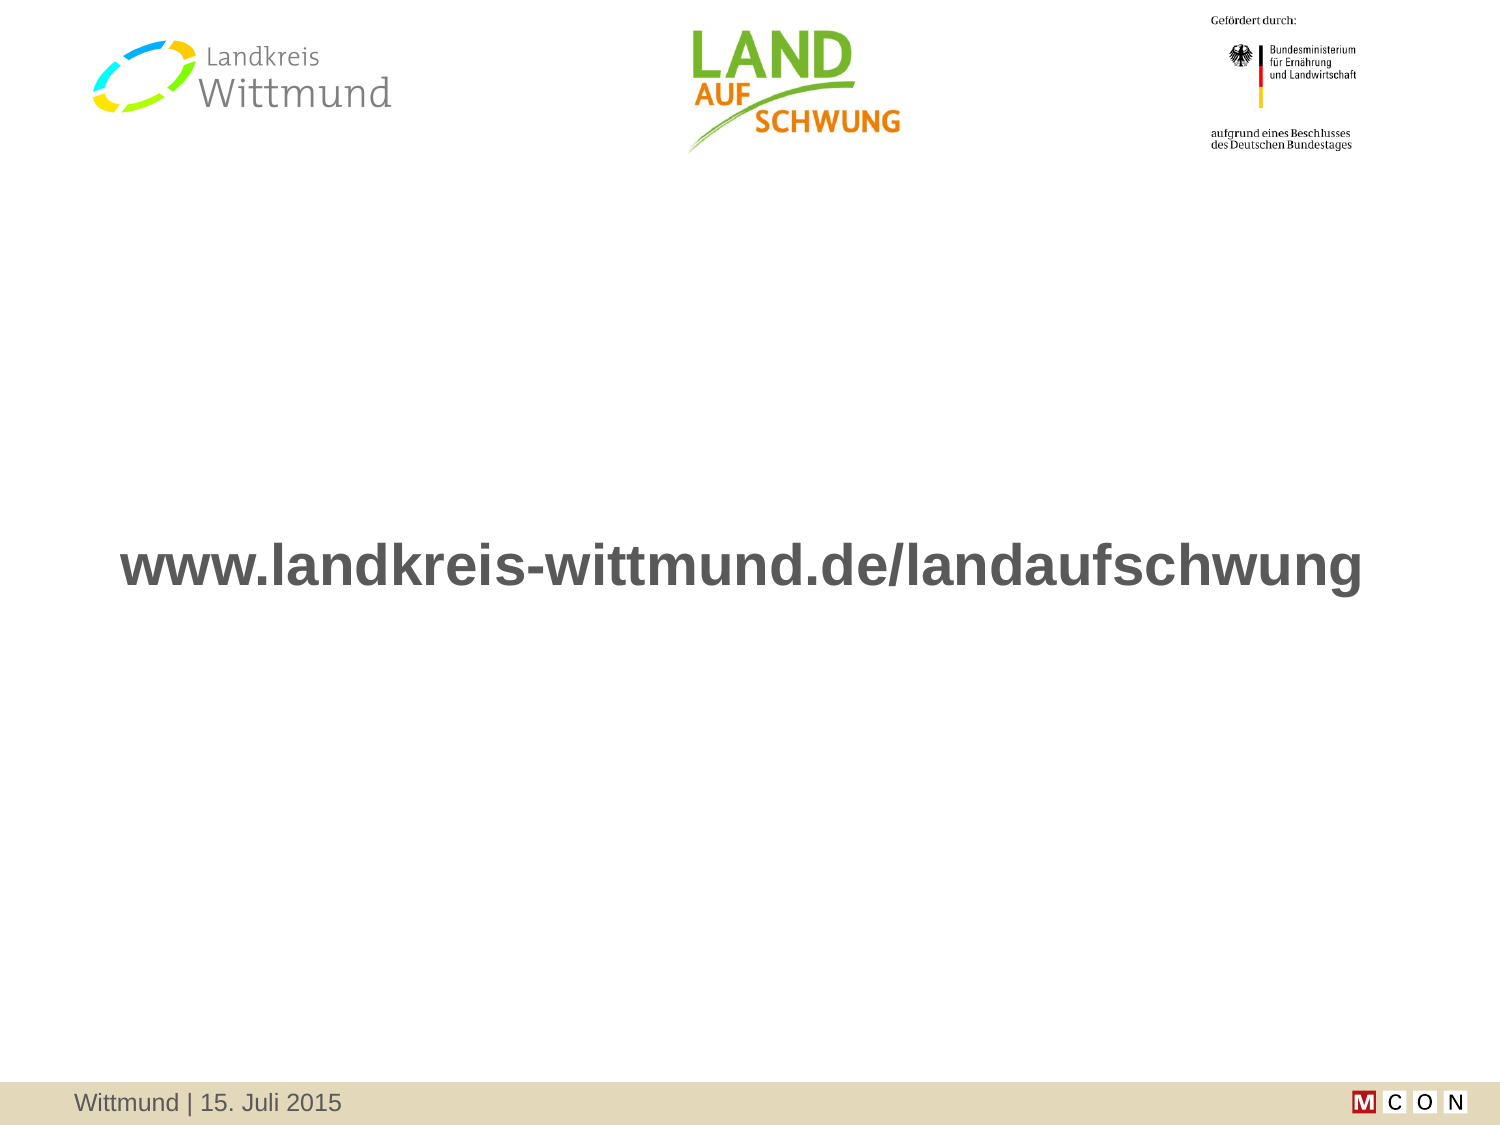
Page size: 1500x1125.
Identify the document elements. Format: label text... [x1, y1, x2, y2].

footer Wittmund | 15. Juli 2015 [74, 1086, 1471, 1117]
picture [1181, 0, 1418, 169]
title www.landkreis-wittmund.de/landaufschwung [58, 527, 1442, 598]
picture [76, 24, 406, 133]
picture [678, 22, 909, 161]
